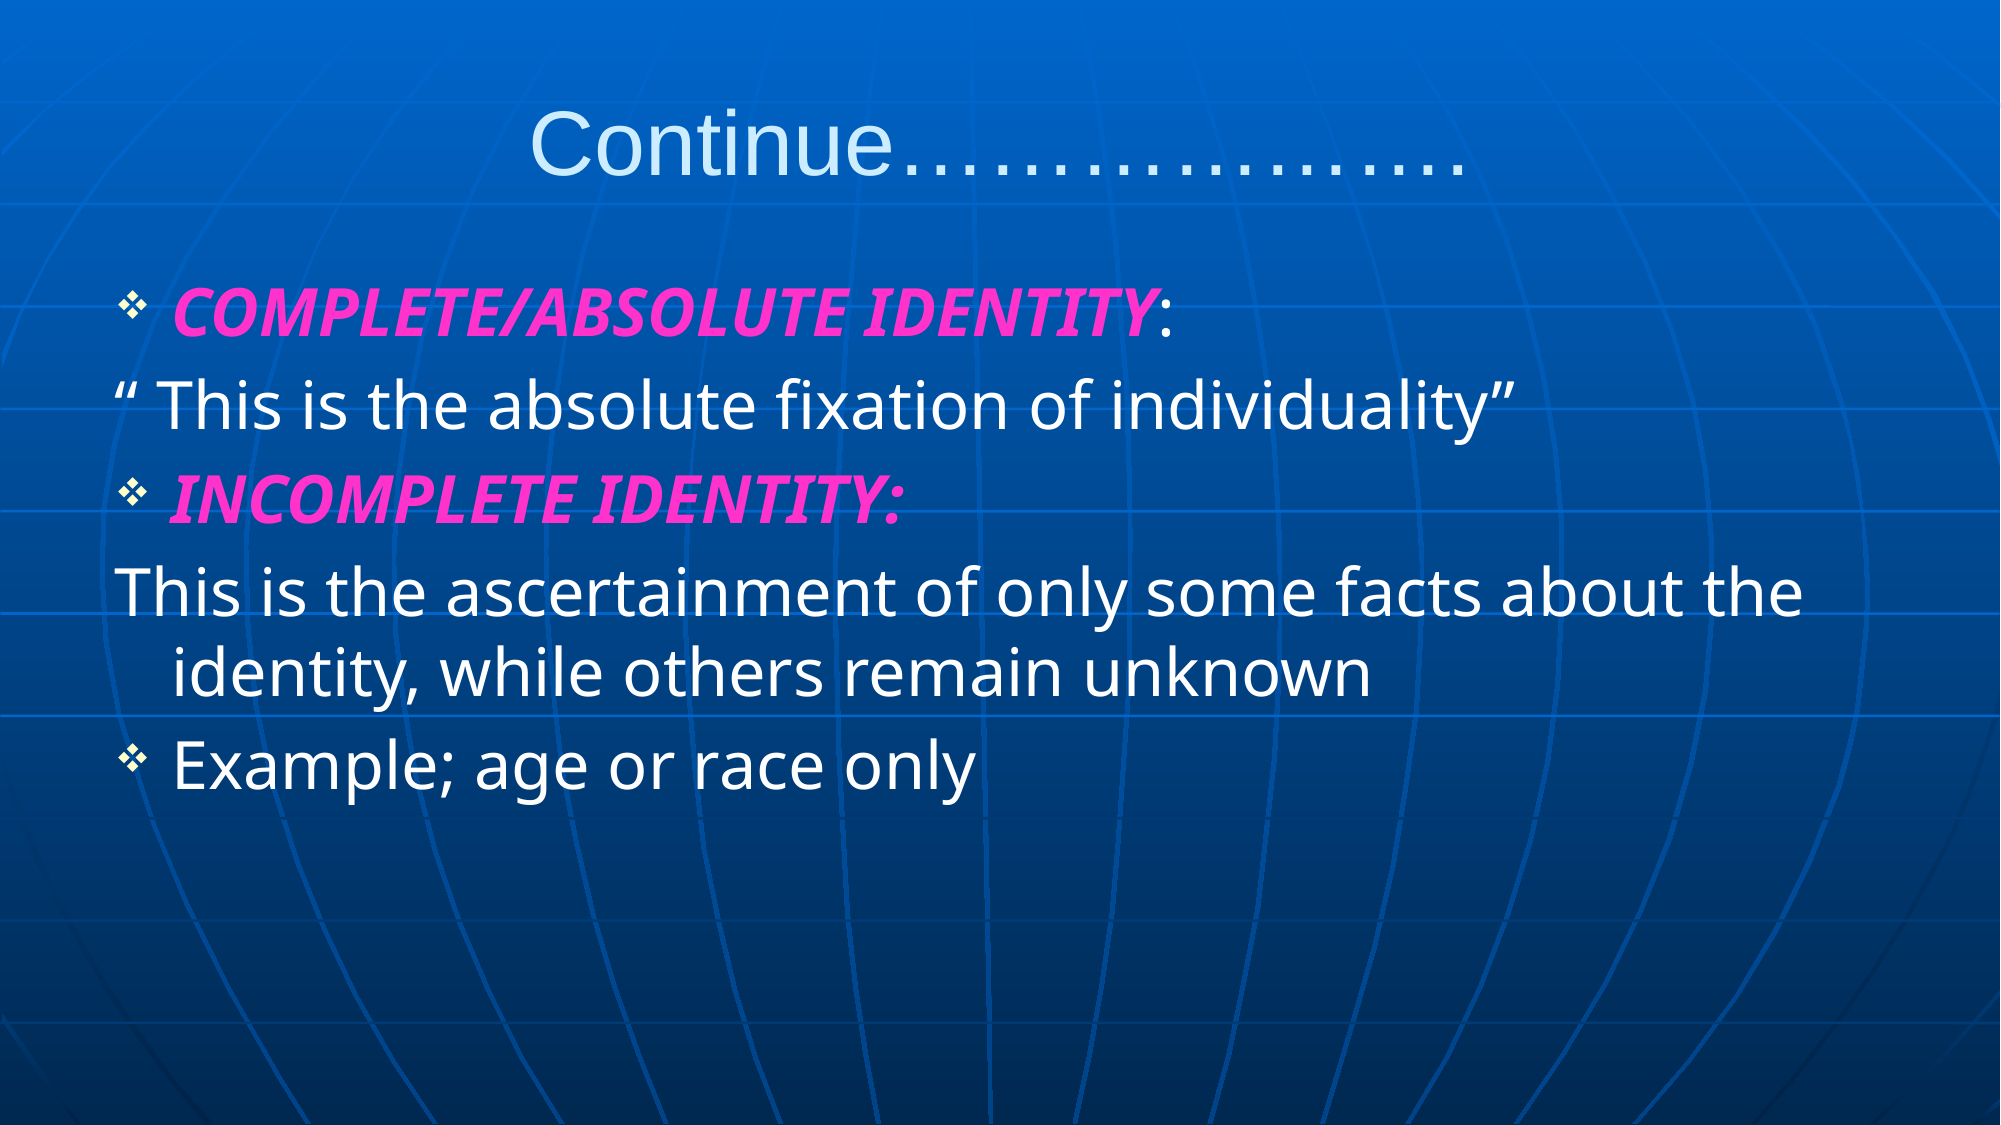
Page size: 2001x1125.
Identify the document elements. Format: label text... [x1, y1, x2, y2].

title Continue………………. [99, 45, 1901, 233]
list COMPLETE/ABSOLUTE IDENTITY: “ This is the absolute fixation of individuality” INCOMPLETE IDENTITY: This is the ascertainment of only some facts about the identity, while others remain unknown Example; age or race only [99, 262, 1901, 1006]
